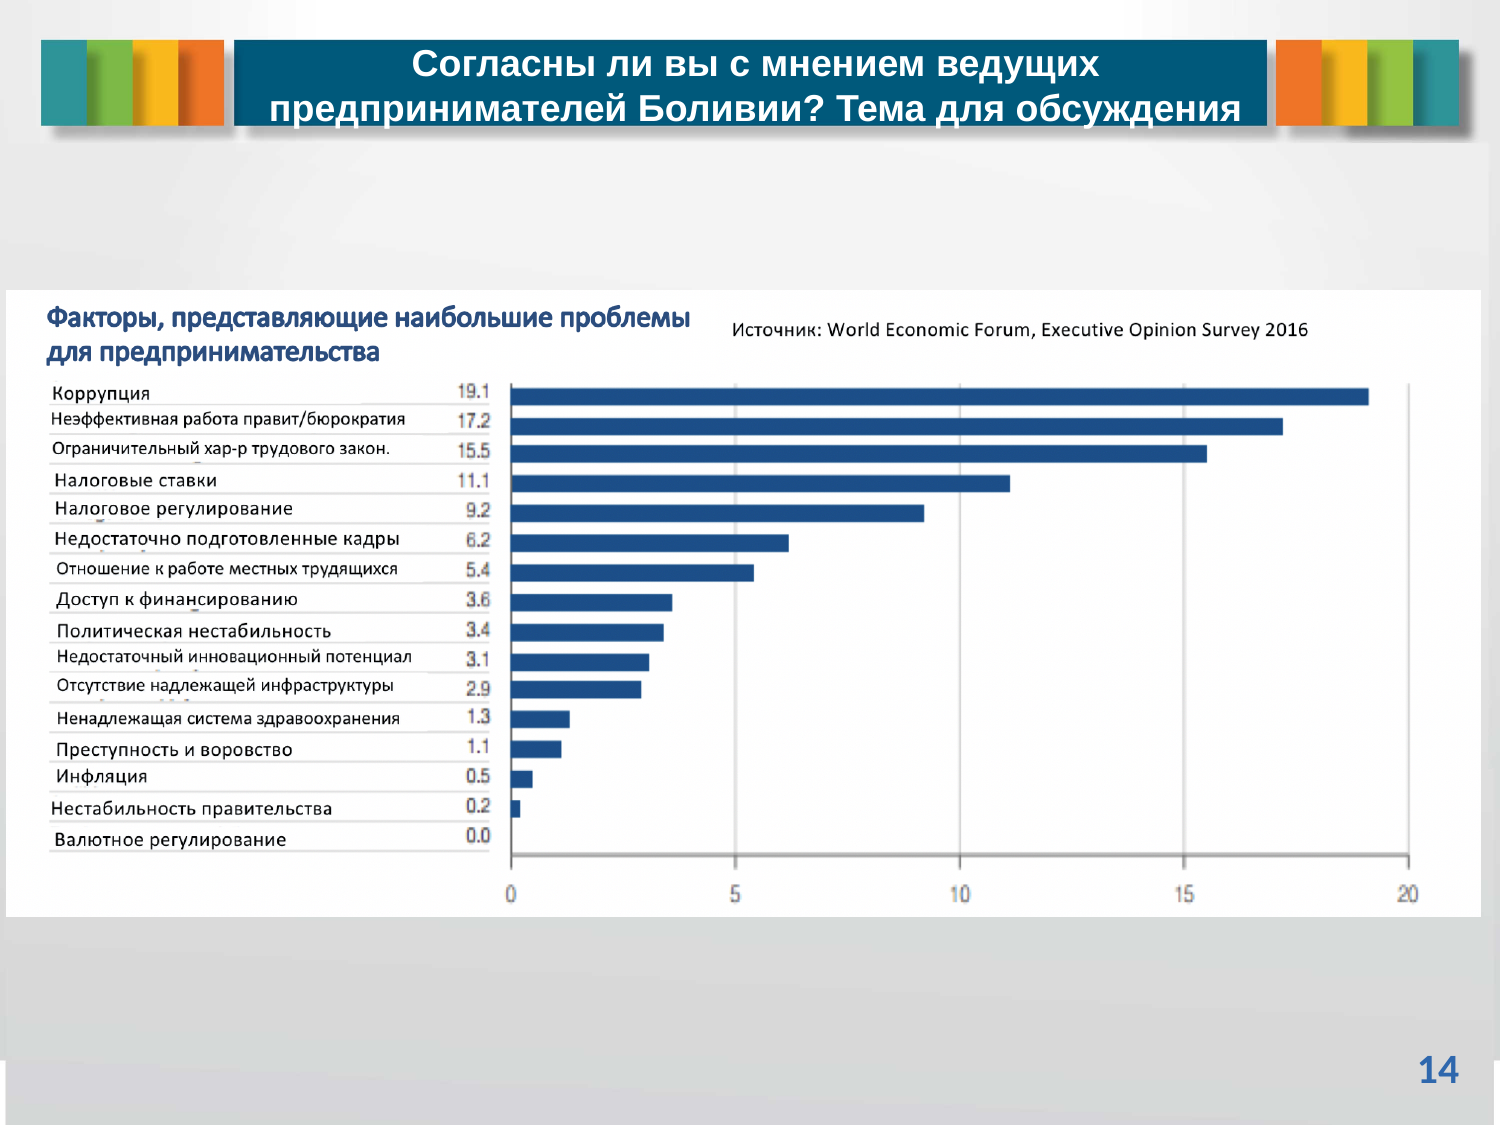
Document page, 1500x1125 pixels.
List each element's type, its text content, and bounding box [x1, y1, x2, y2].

picture [0, 0, 1500, 1125]
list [6, 290, 1481, 918]
title Согласны ли вы с мнением ведущих предпринимателей Боливии? Тема для обсуждения [242, 42, 1270, 126]
